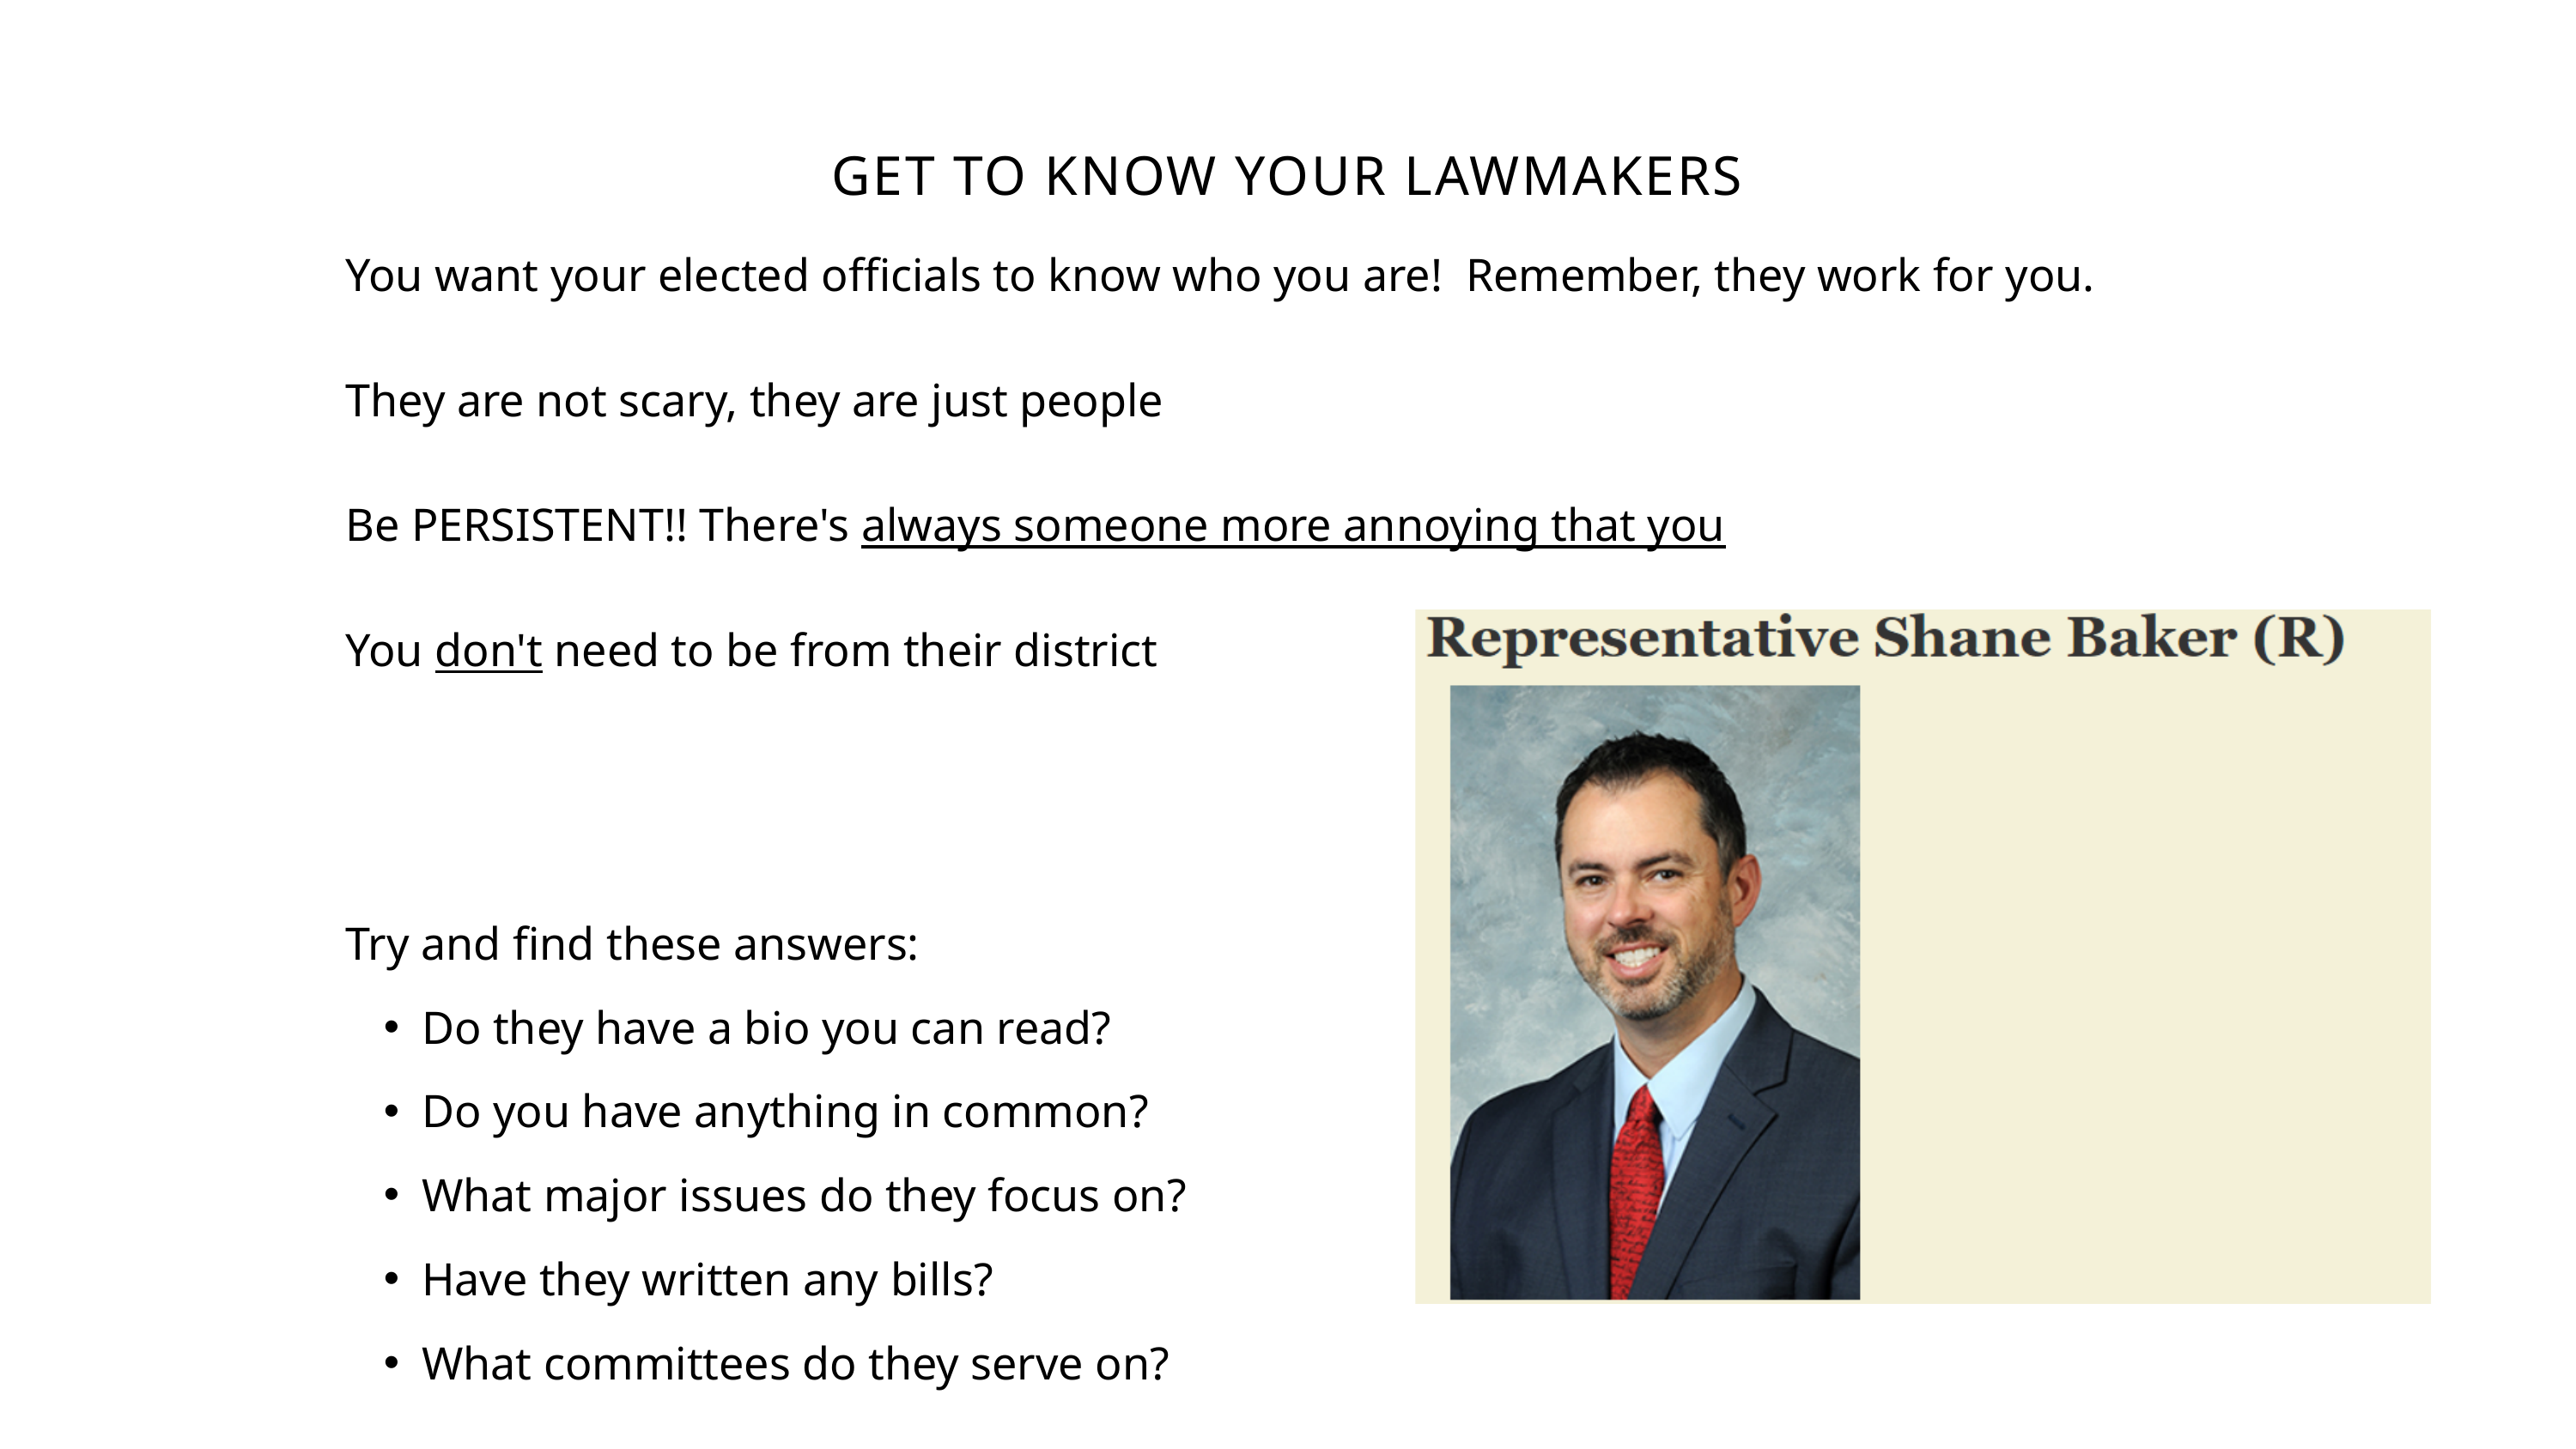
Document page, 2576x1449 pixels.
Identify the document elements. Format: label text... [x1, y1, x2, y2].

text_box You want your elected officials to know who you are! Remember, they work for you. They are not scary, they are just people Be PERSISTENT!! There's always someone more annoying that you You don't need to be from their district Try and find these answers: Do they have a bio you can read? Do you have anything in common? What major issues do they focus on? Have they written any bills? What committees do they serve on? [345, 112, 2231, 1449]
text_box [1415, 609, 2432, 1304]
text_box GET TO KNOW YOUR LAWMAKERS [666, 147, 1910, 207]
